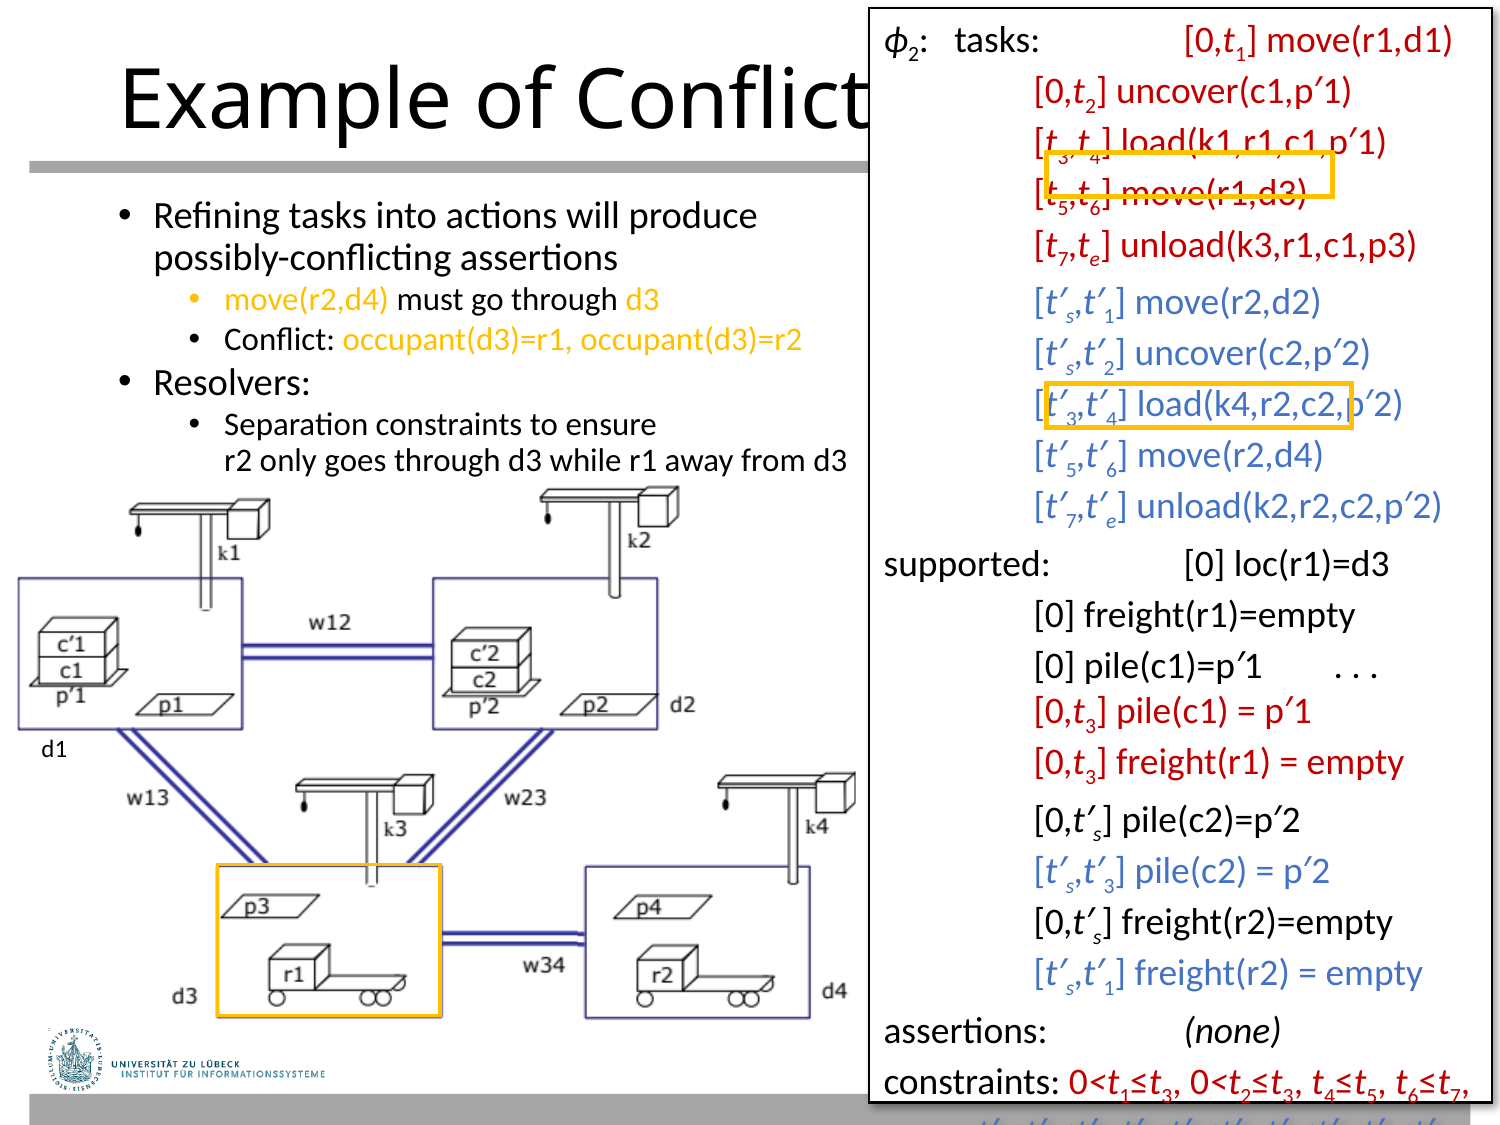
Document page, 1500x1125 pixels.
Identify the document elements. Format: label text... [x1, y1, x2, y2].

title Example of Conflicts [103, 42, 866, 161]
text_box [1045, 151, 1333, 198]
list Refining tasks into actions will produce possibly-conflicting assertions move(r2,d4) must go through d3 Conflict: occupant(d3)=r1, occupant(d3)=r2 Resolvers: Separation constraints to ensure r2 only goes through d3 while r1 away from d3 [103, 187, 869, 497]
text_box [1046, 383, 1352, 429]
text_box ϕ2: tasks: [0,t1] move(r1,d1) [0,t2] uncover(c1,p′1) [t3,t4] load(k1,r1,c1,p′1) [t5,t6] move(r1,d3) [t7,te] unload(k3,r1,c1,p3) [t′s,t′1] move(r2,d2) [t′s,t′2] uncover(c2,p′2) [t′3,t′4] load(k4,r2,c2,p′2) [t′5,t′6] move(r2,d4) [t′7,t′e] unload(k2,r2,c2,p′2) supported: [0] loc(r1)=d3 [0] freight(r1)=empty [0] pile(c1)=p′1 . . . [0,t3] pile(c1) = p′1 [0,t3] freight(r1) = empty [0,t′s] pile(c2)=p′2 [t′s,t′3] pile(c2) = p′2 [0,t′s] freight(r2)=empty [t′s,t′1] freight(r2) = empty assertions: (none) constraints: 0<t1≤t3, 0<t2≤t3, t4≤t5, t6≤t7, t′s<t′1≤t′3, t′s<t′2≤t′3, t′4≤t′5, t′6≤t′7, adj(d1,w12),adj(d1,w13), . . . [868, 7, 1493, 1104]
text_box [17, 461, 856, 1026]
